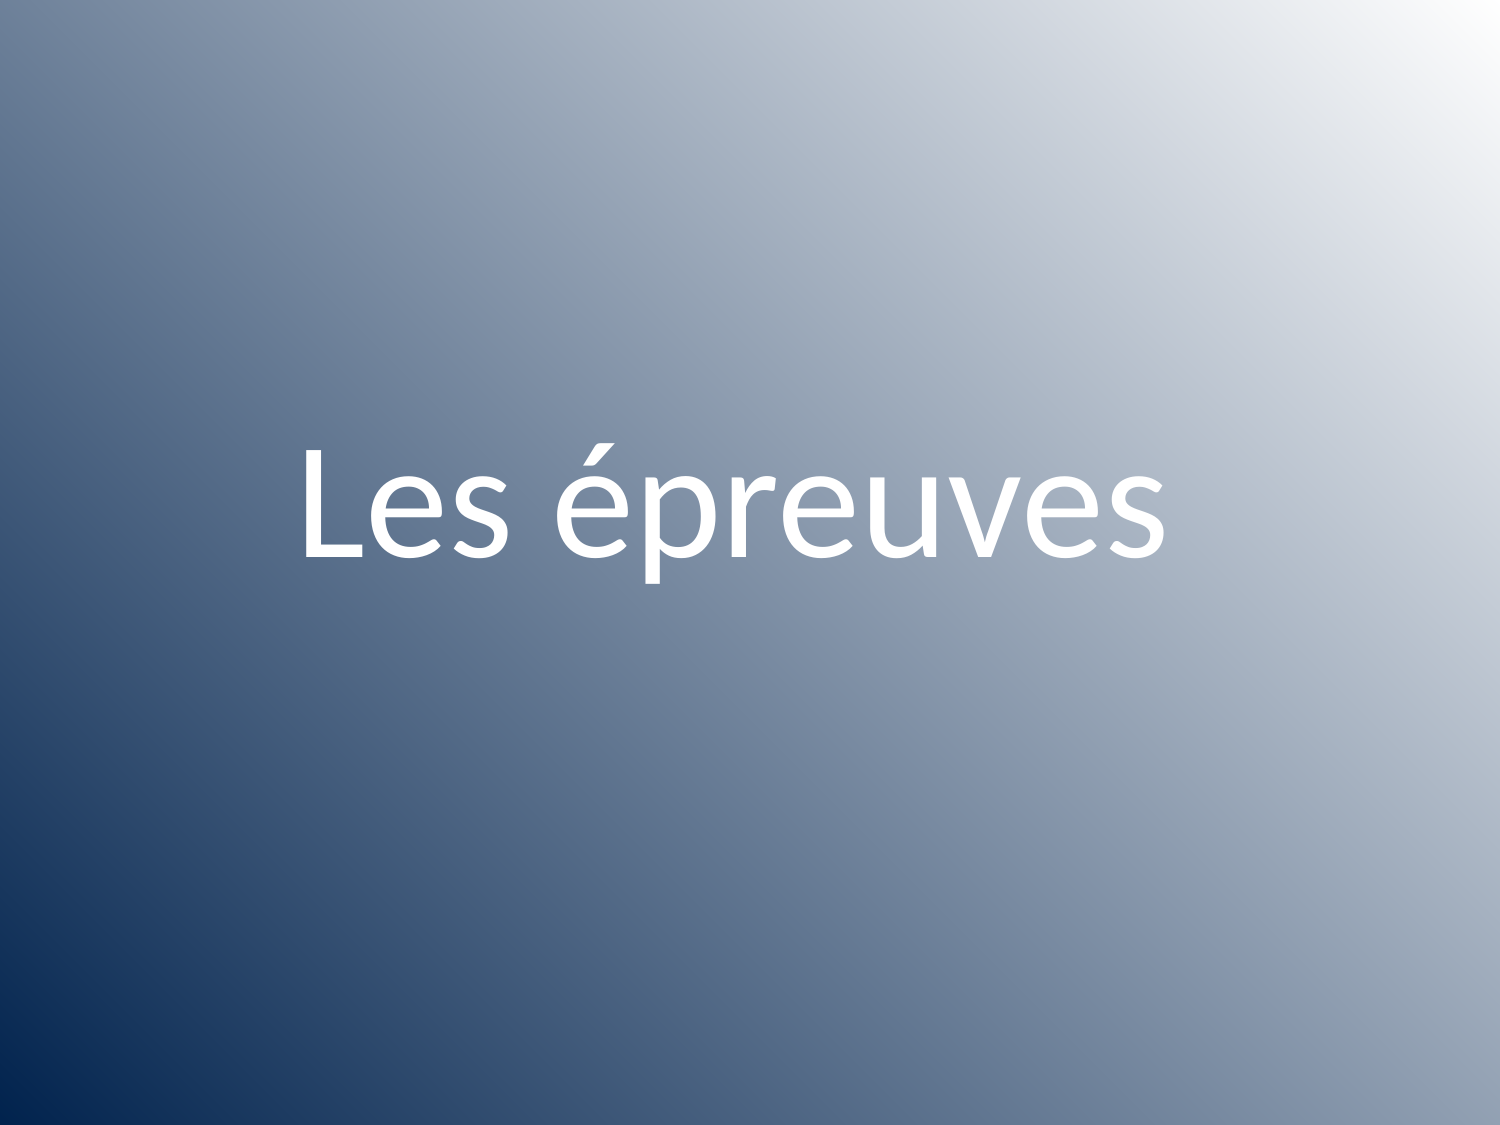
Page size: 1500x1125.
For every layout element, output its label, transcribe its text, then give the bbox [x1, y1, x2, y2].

title Les épreuves [76, 373, 1427, 609]
